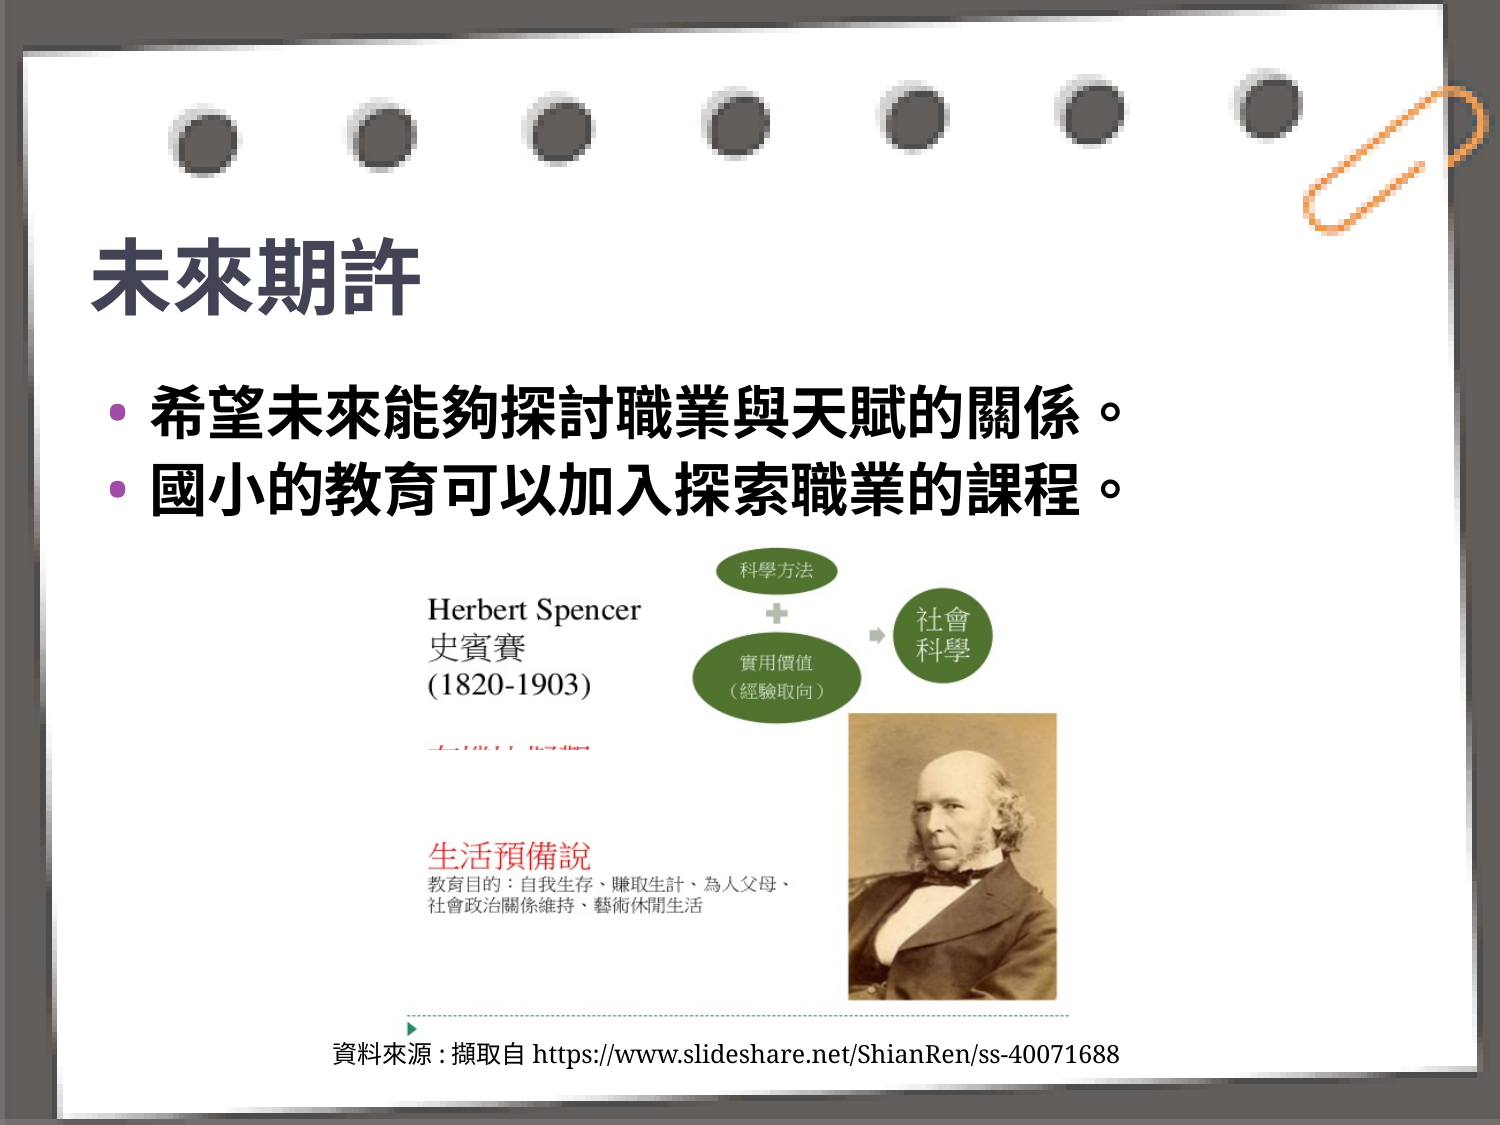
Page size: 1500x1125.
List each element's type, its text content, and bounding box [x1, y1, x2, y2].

title 未來期許 [75, 187, 1425, 363]
picture [371, 526, 1107, 1055]
text_box 資料來源:擷取自https://www.slideshare.net/ShianRen/ss-40071688 [317, 1031, 1136, 1076]
list 希望未來能夠探討職業與天賦的關係。 國小的教育可以加入探索職業的課程。 [75, 368, 1425, 1079]
